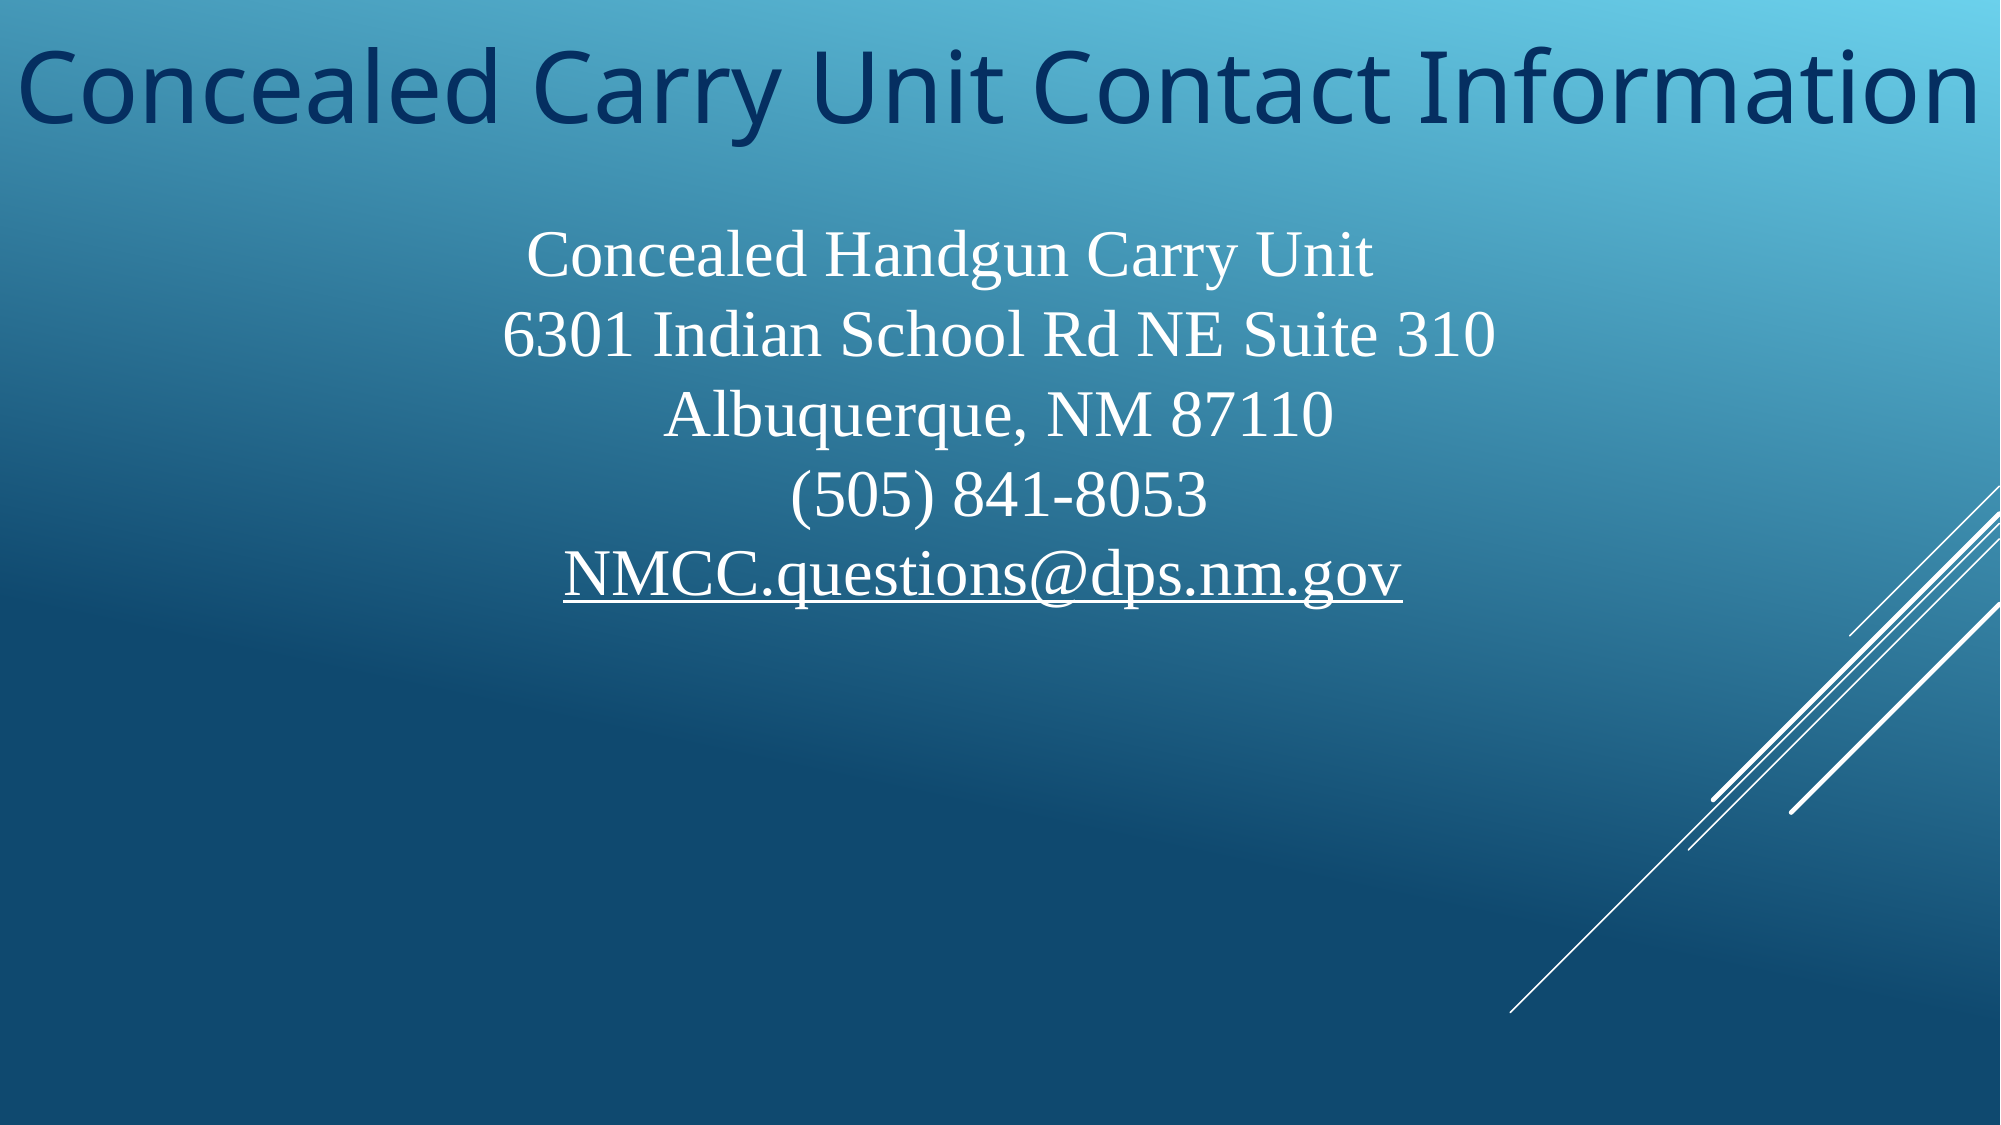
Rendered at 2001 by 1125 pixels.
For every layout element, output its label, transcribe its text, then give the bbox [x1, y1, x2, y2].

text_box Concealed Carry Unit Contact Information [0, 16, 2000, 201]
text_box Concealed Handgun Carry Unit 6301 Indian School Rd NE Suite 310 Albuquerque, NM 87110 (505) 841-8053 NMCC.questions@dps.nm.gov [0, 201, 2000, 767]
